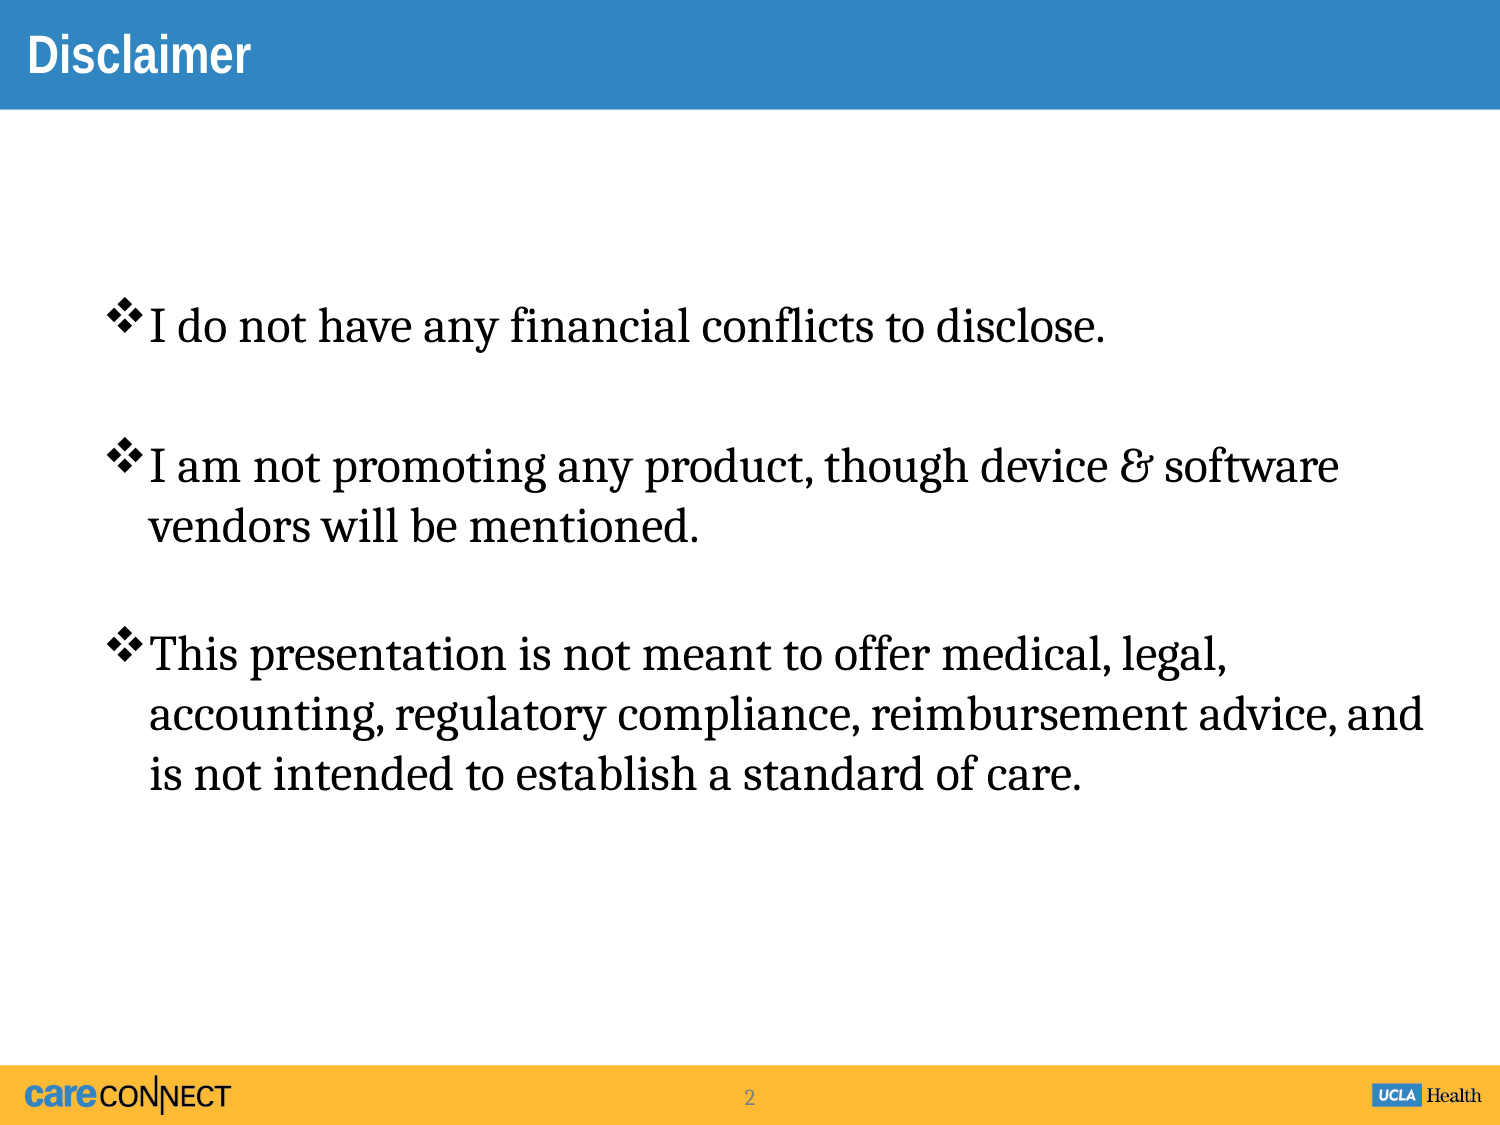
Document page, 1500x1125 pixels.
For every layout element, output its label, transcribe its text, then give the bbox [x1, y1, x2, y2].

picture [0, 0, 1500, 1125]
list I do not have any financial conflicts to disclose. I am not promoting any product, though device & software vendors will be mentioned. This presentation is not meant to offer medical, legal, accounting, regulatory compliance, reimbursement advice, and is not intended to establish a standard of care. [12, 125, 1450, 1050]
title Disclaimer [12, 3, 1450, 100]
